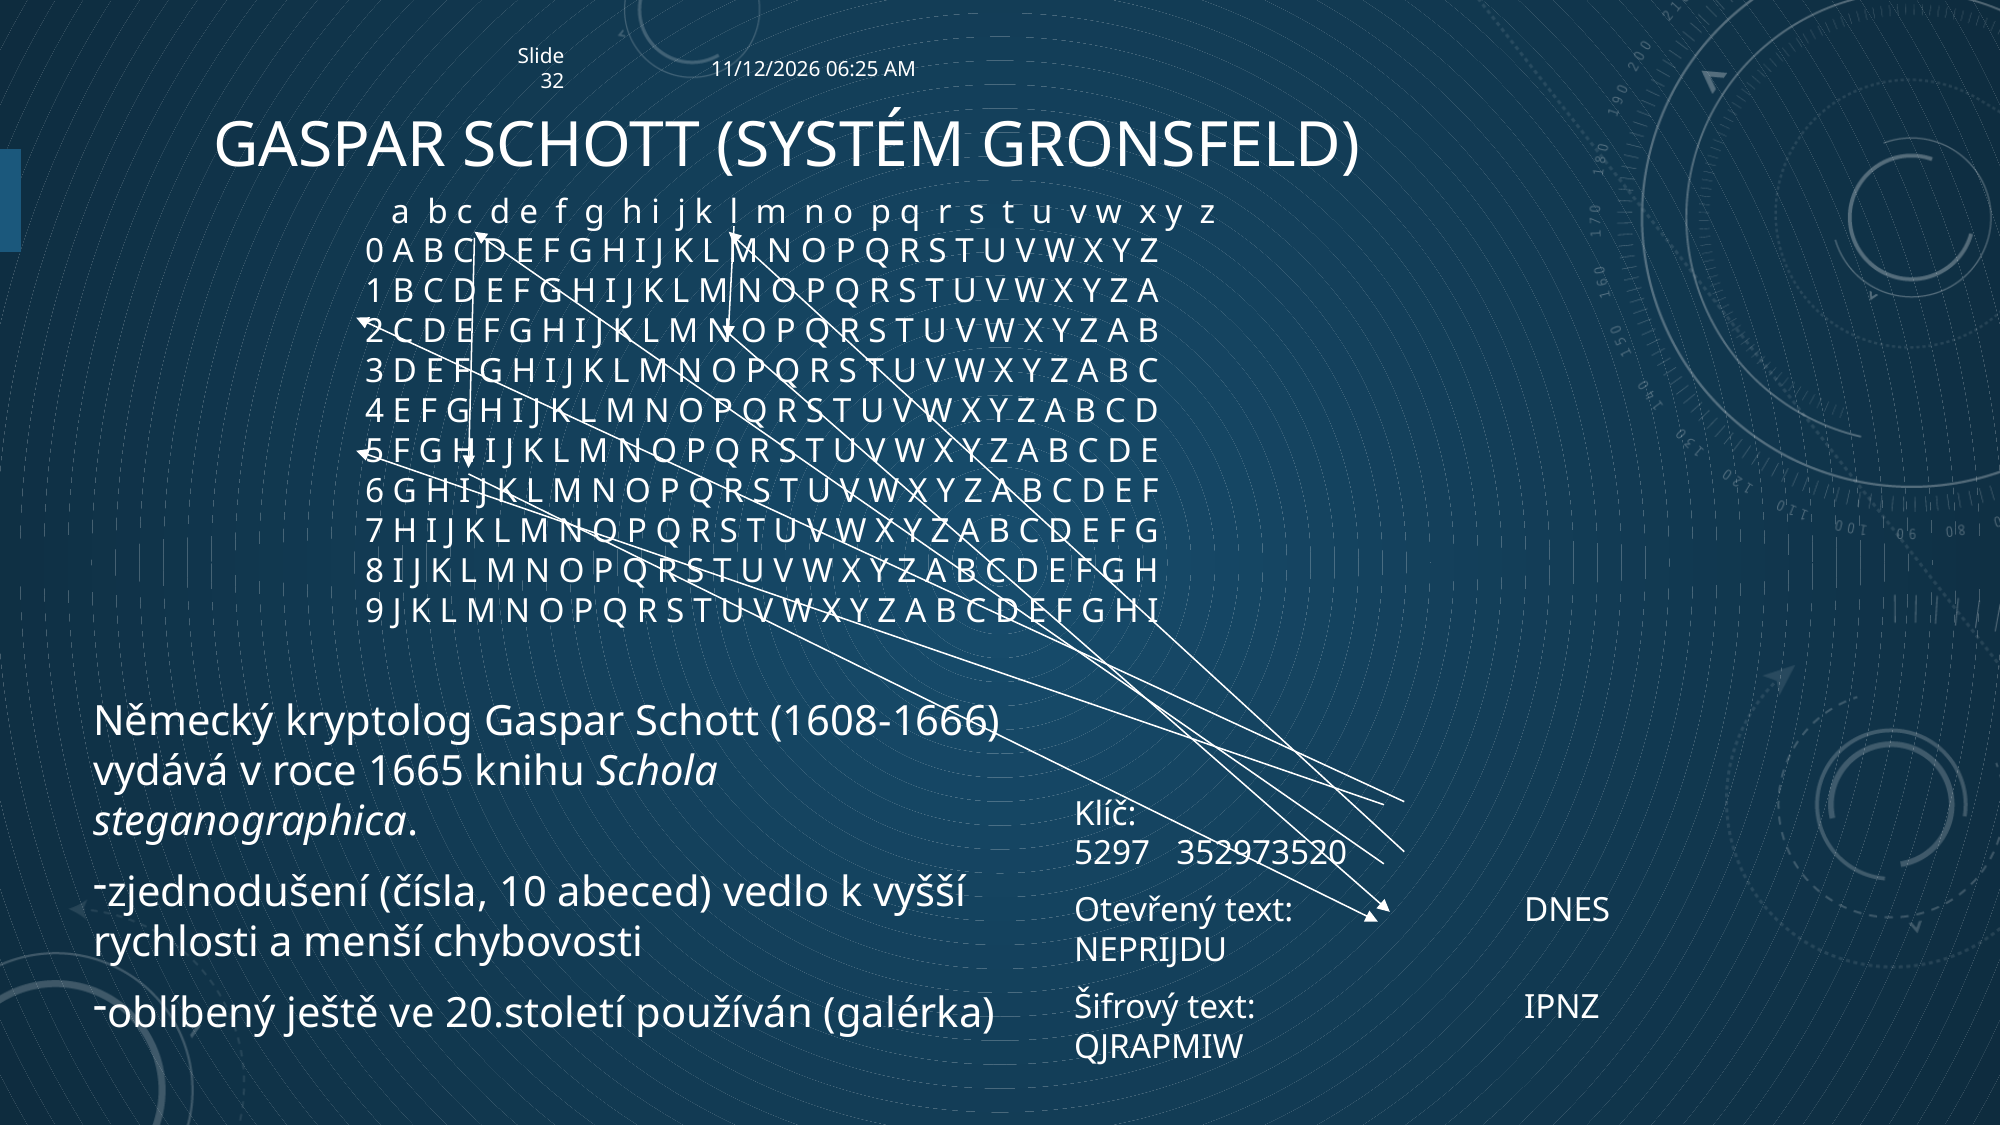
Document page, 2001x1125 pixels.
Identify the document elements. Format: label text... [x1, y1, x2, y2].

text_box [1047, 758, 1378, 922]
title Gaspar Schott (systém Gronsfeld) [181, 91, 1505, 192]
slide_number Slide32 [474, 24, 580, 91]
text_box [1075, 637, 1390, 912]
text_box a b c d e f g h i j k l m n o p q r s t u v w x y z 0 A B C D E F G H I J K L M N O P Q R S T U V W X Y Z 1 B C D E F G H I J K L M N O P Q R S T U V W X Y Z A 2 C D E F G H I J K L M N O P Q R S T U V W X Y Z A B 3 D E F G H I J K L M N O P Q R S T U V W X Y Z A B C 4 E F G H I J K L M N O P Q R S T U V W X Y Z A B C D 5 F G H I J K L M N O P Q R S T U V W X Y Z A B C D E 6 G H I J K L M N O P Q R S T U V W X Y Z A B C D E F 7 H I J K L M N O P Q R S T U V W X Y Z A B C D E F G 8 I J K L M N O P Q R S T U V W X Y Z A B C D E F G H 9 J K L M N O P Q R S T U V W X Y Z A B C D E F G H I [350, 182, 1281, 637]
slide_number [580, 24, 931, 91]
picture [0, 0, 2000, 1125]
text_box Klíč: 5297 352973520 Otevřený text: DNES NEPRIJDU Šifrový text: IPNZ QJRAPMIW [1059, 784, 1710, 1072]
text_box Německý kryptolog Gaspar Schott (1608-1666) vydává v roce 1665 knihu Schola steganographica. zjednodušení (čísla, 10 abeced) vedlo k vyšší rychlosti a menší chybovosti oblíbený ještě ve 20.století používán (galérka) [78, 686, 1047, 1043]
